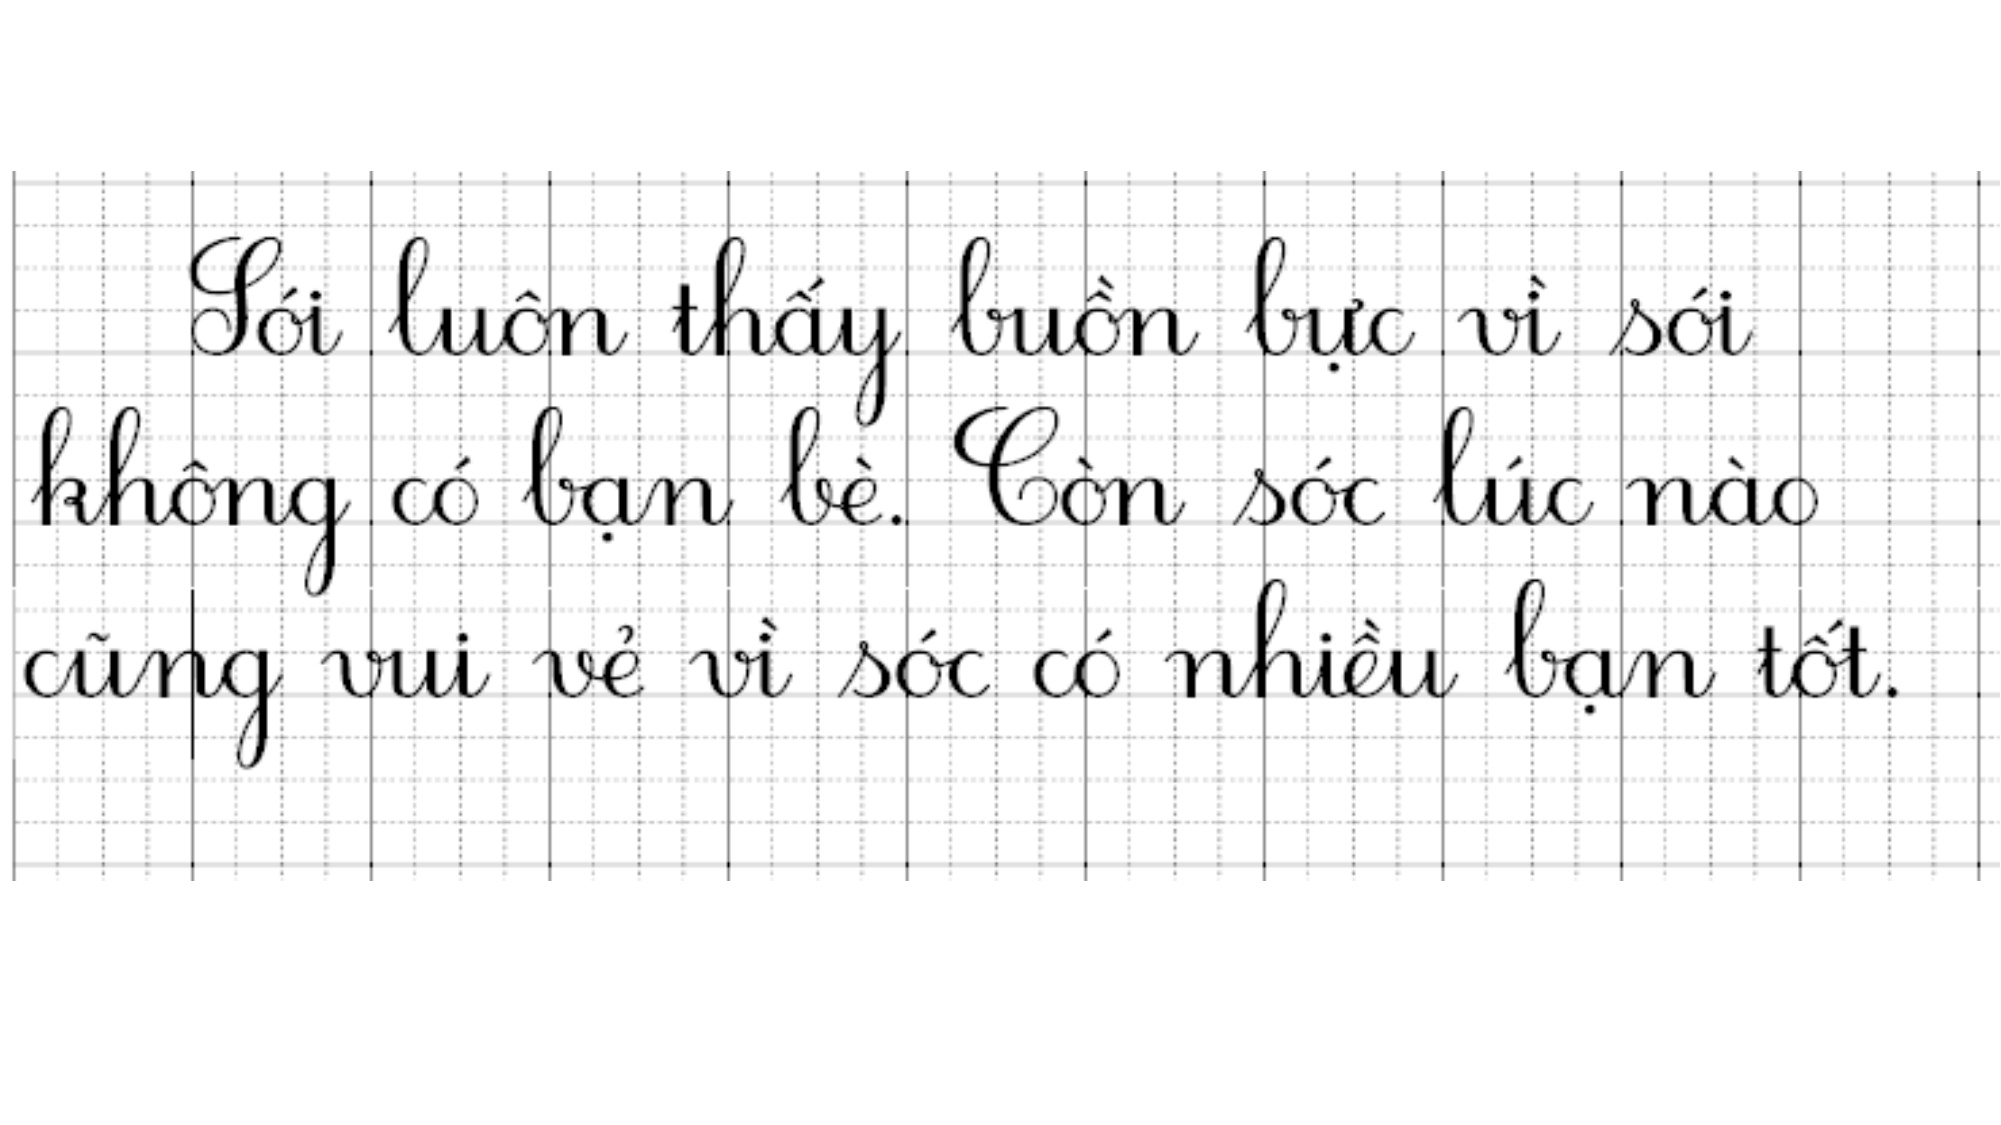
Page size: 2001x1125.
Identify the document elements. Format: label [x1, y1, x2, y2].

picture [0, 171, 2000, 882]
